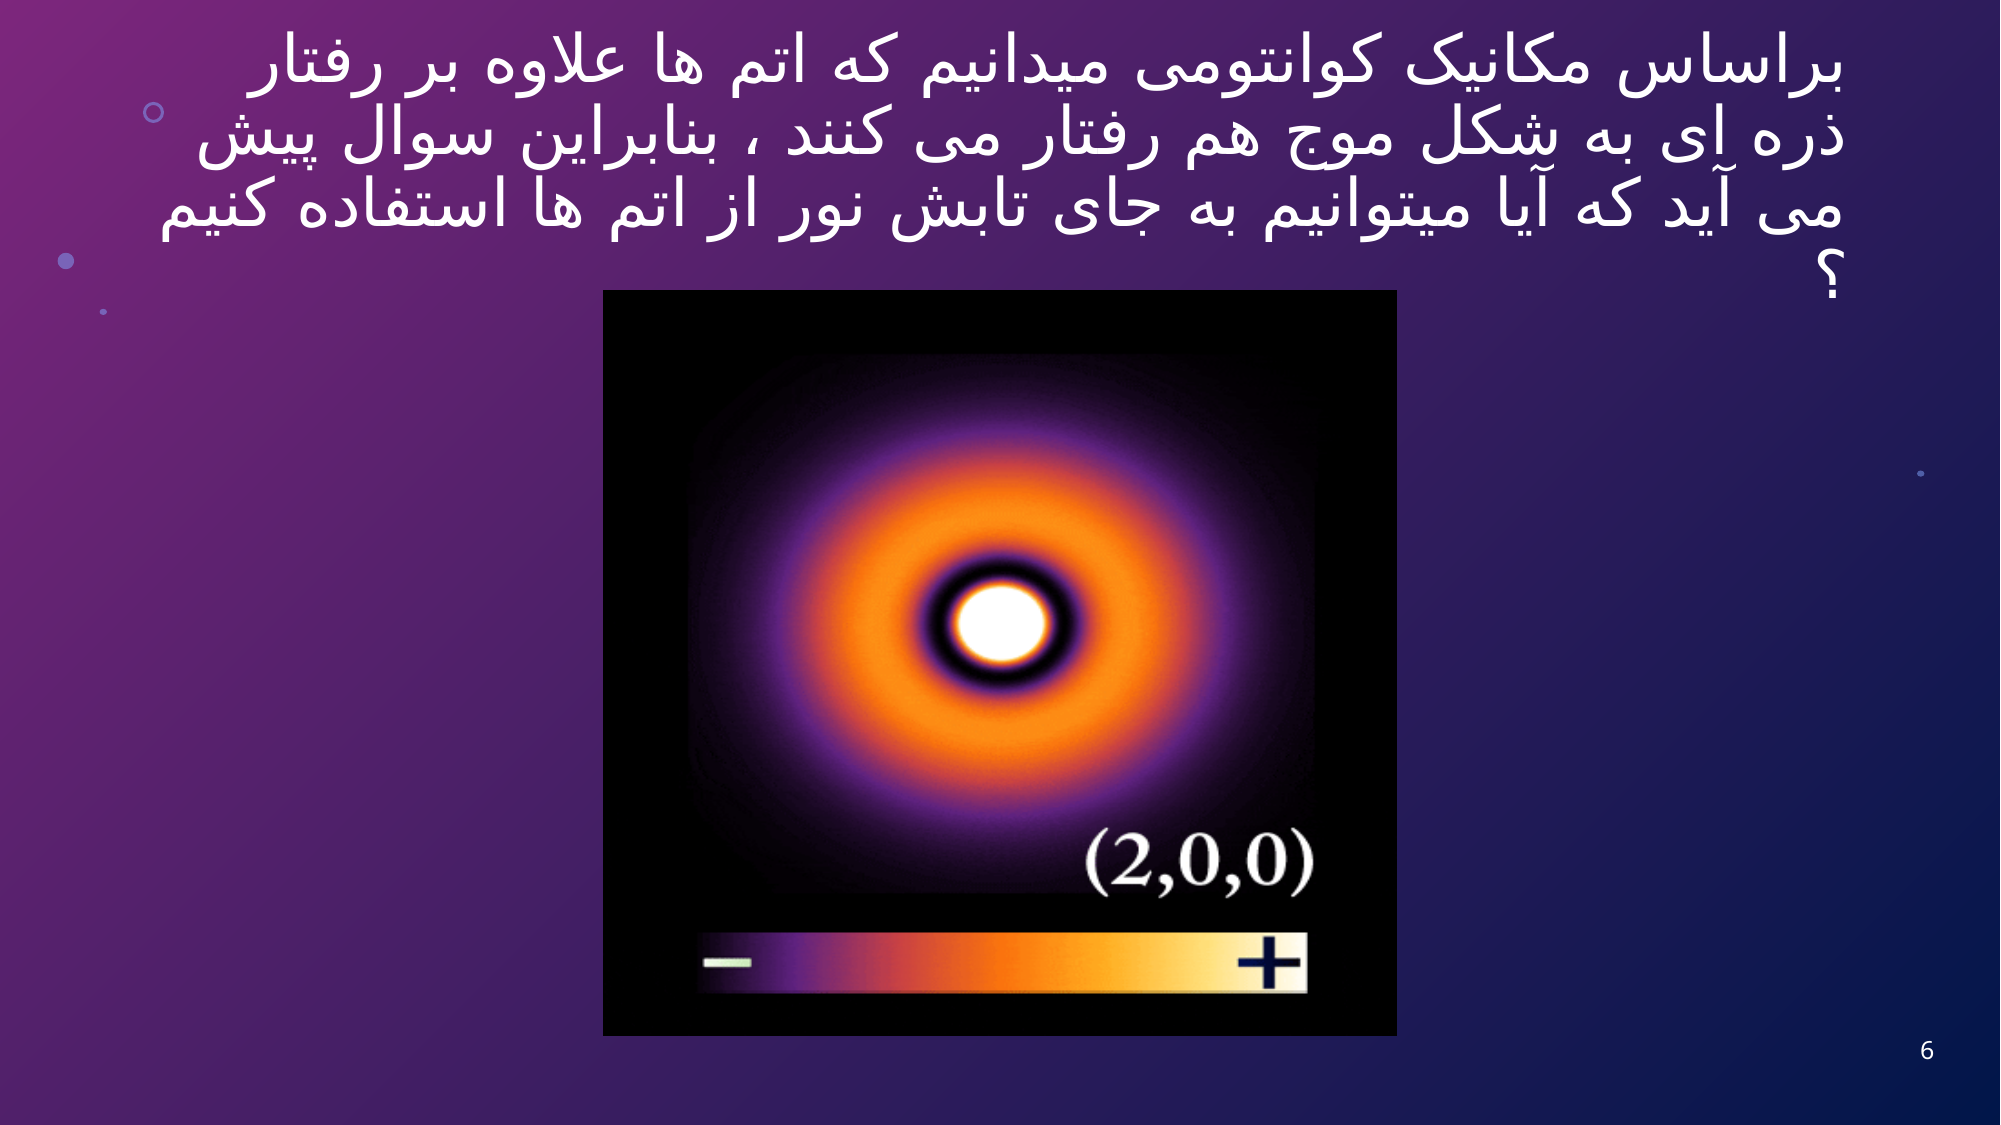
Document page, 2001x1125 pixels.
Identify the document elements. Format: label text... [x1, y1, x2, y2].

picture [603, 290, 1397, 1036]
title براساس مکانیک کوانتومی میدانیم که اتم ها علاوه بر رفتار ذره ای به شکل موج هم رفتار می کنند ، بنابراین سوال پیش می آید که آیا میتوانیم به جای تابش نور از اتم ها استفاده کنیم ؟ [139, 59, 1865, 278]
slide_number 6 [1499, 1021, 1950, 1082]
